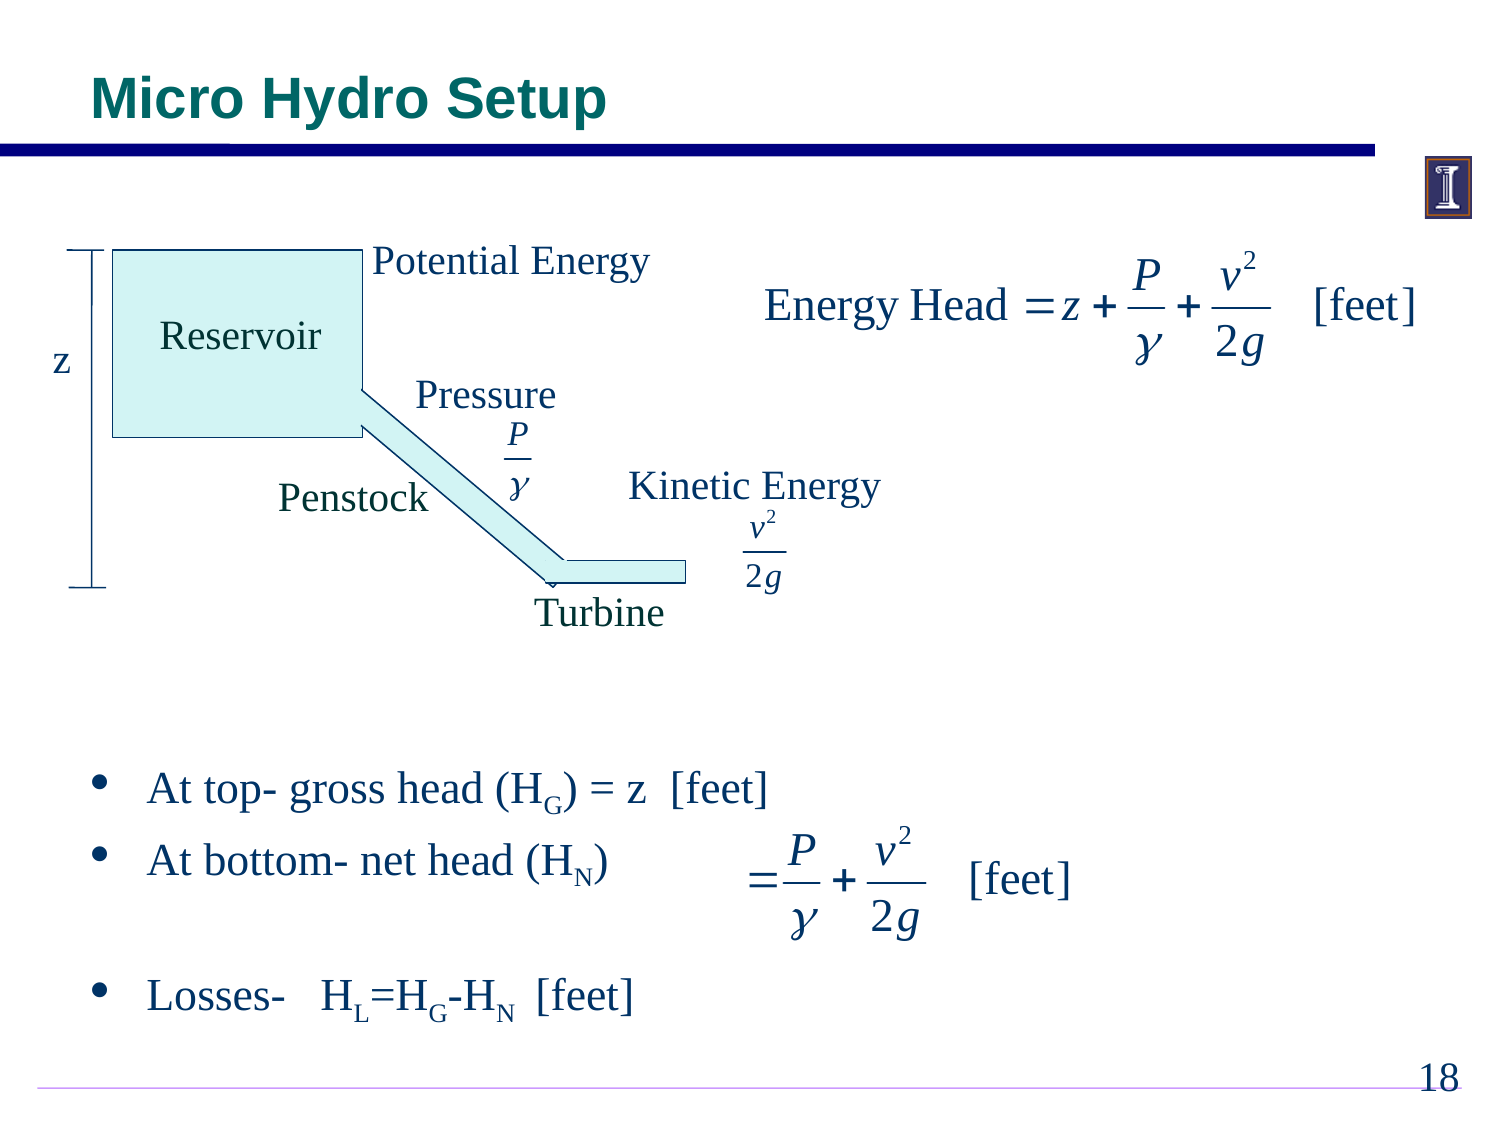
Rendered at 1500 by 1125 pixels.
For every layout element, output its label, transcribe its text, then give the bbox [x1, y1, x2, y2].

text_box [37, 224, 898, 602]
text_box Turbine [519, 610, 680, 642]
list At top- gross head (HG) = z [feet] At bottom- net head (HN) Losses- HL=HG-HN [feet] [74, 749, 1388, 1063]
slide_number 17 [1162, 1037, 1476, 1113]
title Micro Hydro Setup [74, 12, 1388, 188]
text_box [737, 812, 1080, 951]
picture [1424, 156, 1472, 219]
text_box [902, 237, 1425, 376]
